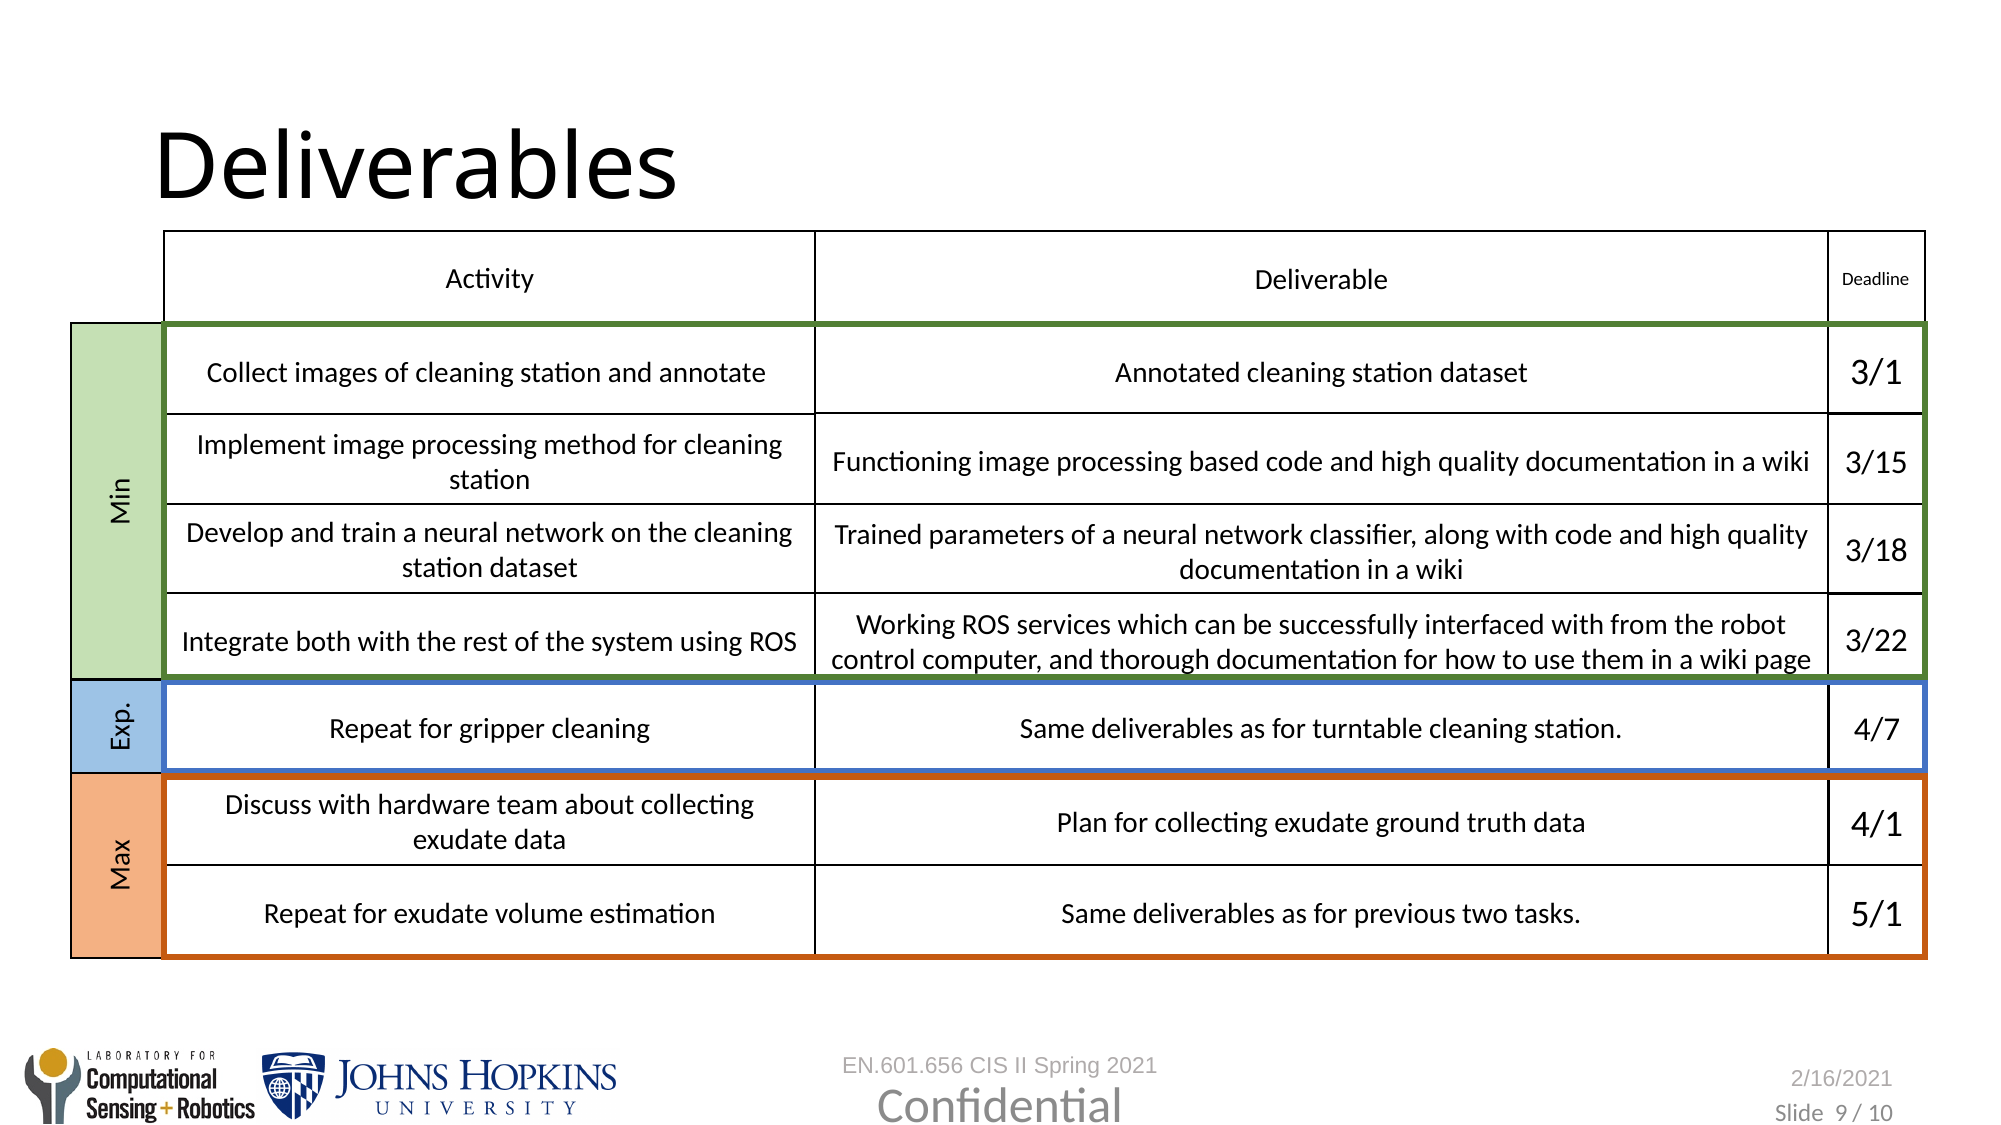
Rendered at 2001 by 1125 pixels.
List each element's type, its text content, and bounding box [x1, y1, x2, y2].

picture [23, 1048, 620, 1124]
text_box Exp. [70, 678, 165, 772]
text_box Deadline [1829, 230, 1926, 323]
footer Confidential [662, 1072, 1338, 1125]
text_box [163, 681, 1926, 772]
text_box [163, 775, 1926, 958]
text_box [163, 323, 1926, 678]
title Deliverables [137, 59, 1863, 278]
text_box Activity [163, 230, 814, 323]
text_box Deliverable [814, 230, 1829, 323]
slide_number 9 [1412, 1081, 1863, 1125]
text_box Max [70, 772, 165, 959]
text_box Min [70, 322, 165, 678]
